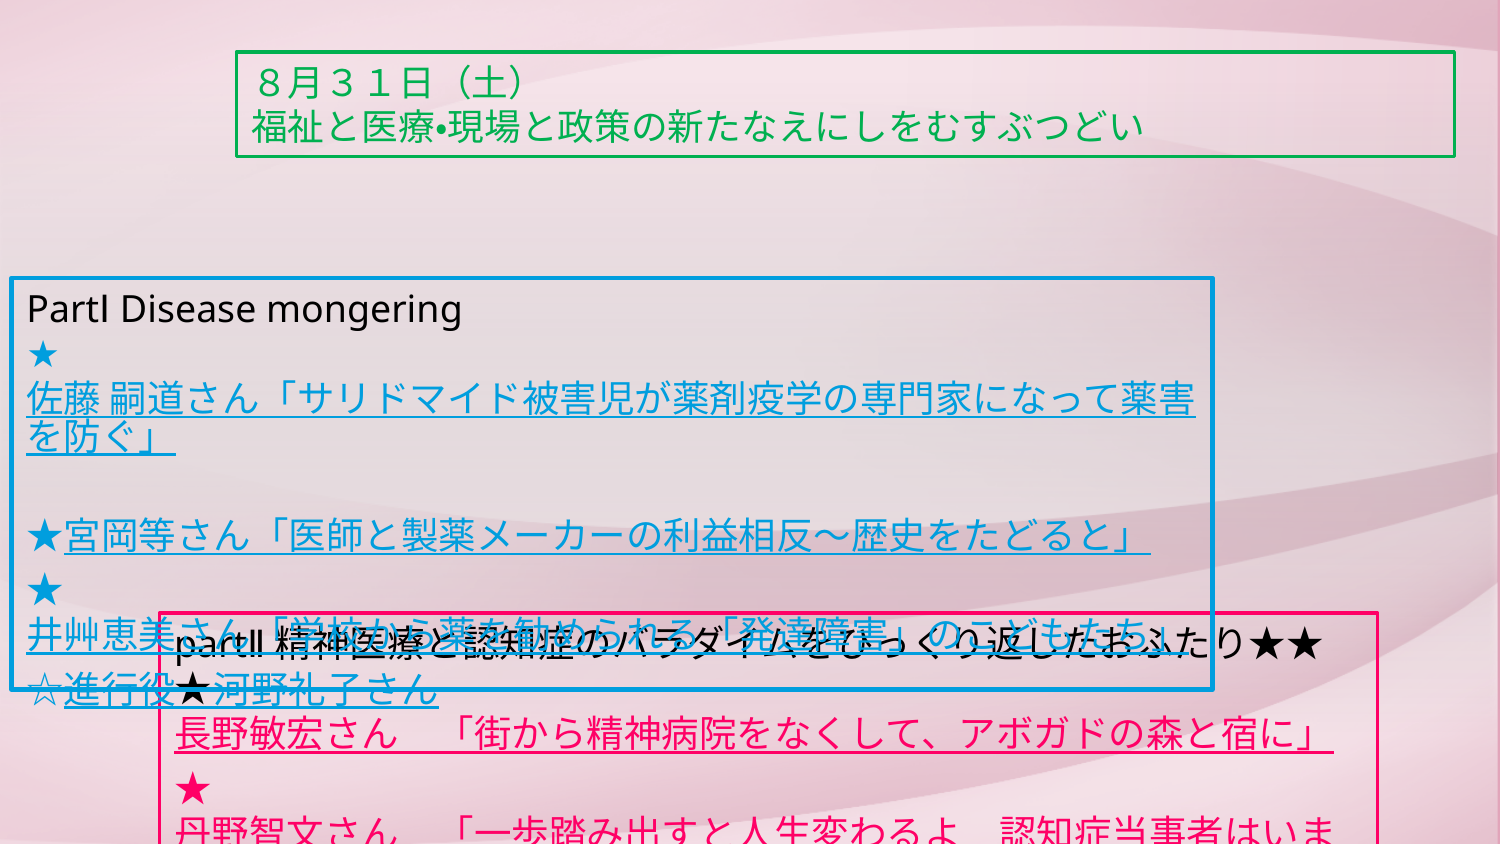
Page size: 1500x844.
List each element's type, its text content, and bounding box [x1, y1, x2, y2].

list ８月３１日（土） 福祉と医療・現場と政策の新たなえにしをむすぶつどい [236, 52, 1455, 157]
text_box partⅡ精神医療と認知症のバラダイムをひっくり返したおふたり★★ ★長野敏宏さん 「街から精神病院をなくして、アボガドの森と宿に」 ★丹野智文さん 「一歩踏み出すと人生変わるよ 認知症当事者はいま」 ☆進行役 雨宮由紀枝さん [159, 613, 1378, 844]
text_box PartⅠ Disease mongering ★佐藤 嗣道さん「サリドマイド被害児が薬剤疫学の専門家になって薬害を防ぐ」 ★宮岡等さん「医師と製薬メーカーの利益相反～歴史をたどると」 ★井艸恵美さん「学校から薬を勧められる「発達障害」のこどもたち」 ☆進行役 河野礼子さん [11, 277, 1213, 690]
